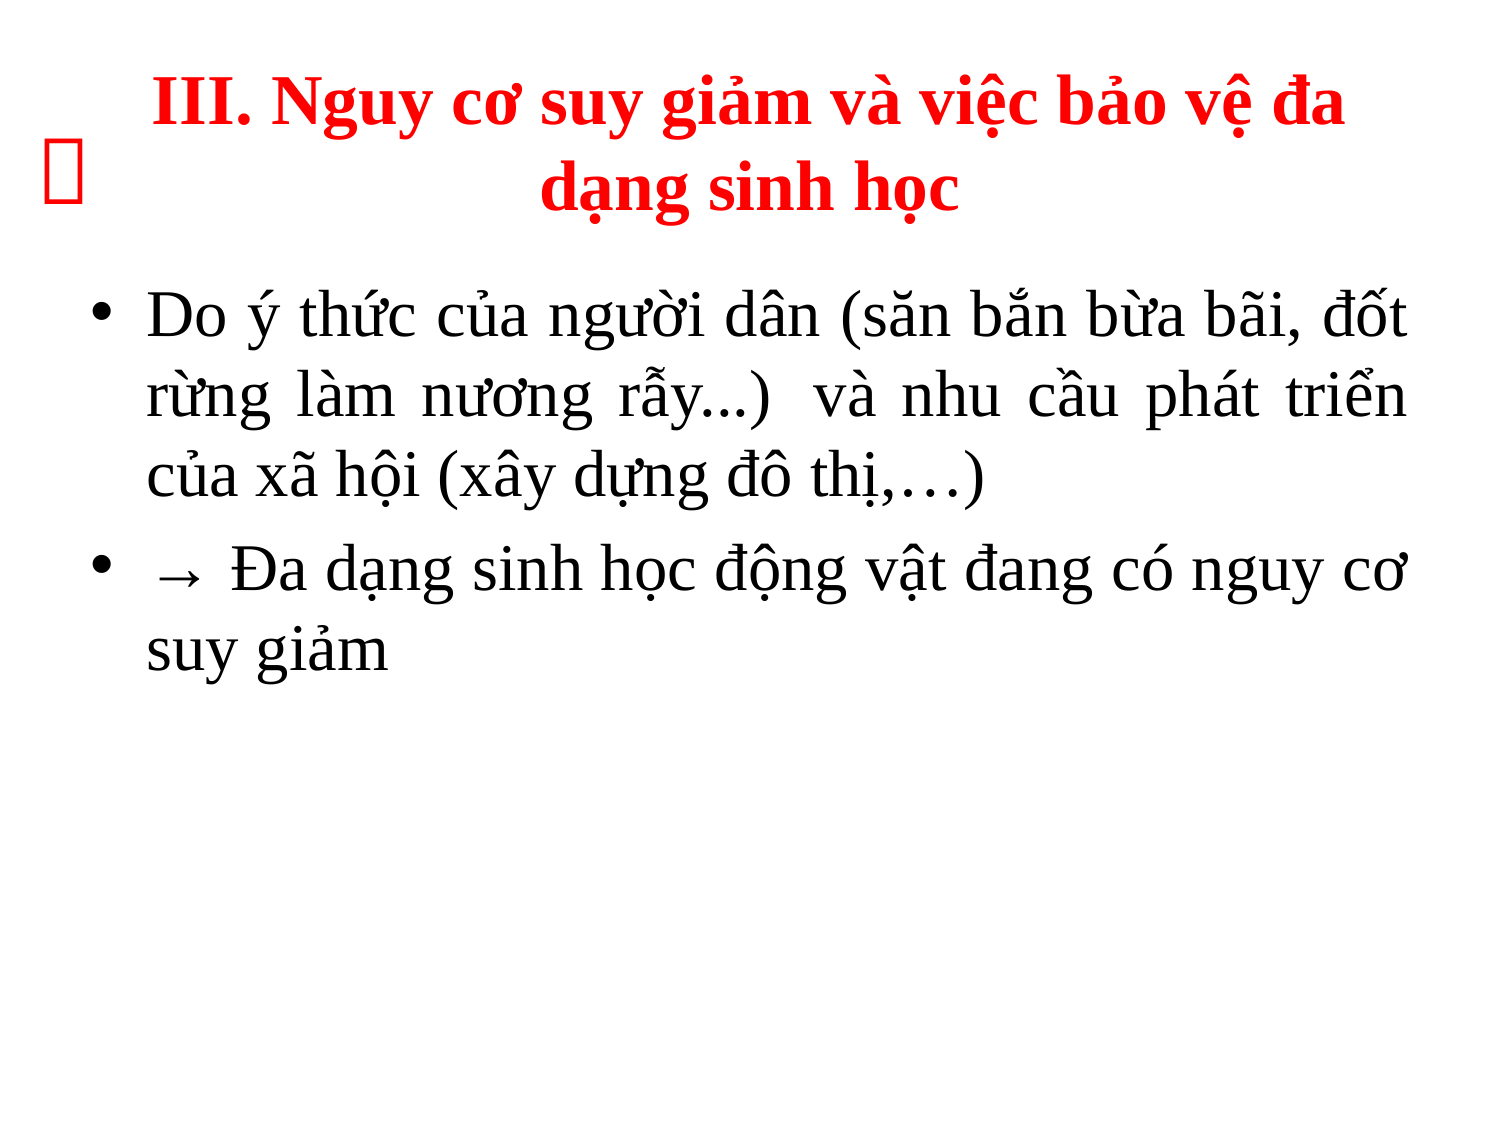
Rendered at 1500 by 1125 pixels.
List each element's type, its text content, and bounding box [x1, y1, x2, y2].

title III. Nguy cơ suy giảm và việc bảo vệ đa dạng sinh học [75, 45, 1425, 233]
list Do ý thức của người dân (săn bắn bừa bãi, đốt rừng làm nương rẫy...) và nhu cầu phát triển của xã hội (xây dựng đô thị,…) → Đa dạng sinh học động vật đang có nguy cơ suy giảm [75, 262, 1425, 1005]
text_box  [21, 105, 106, 231]
